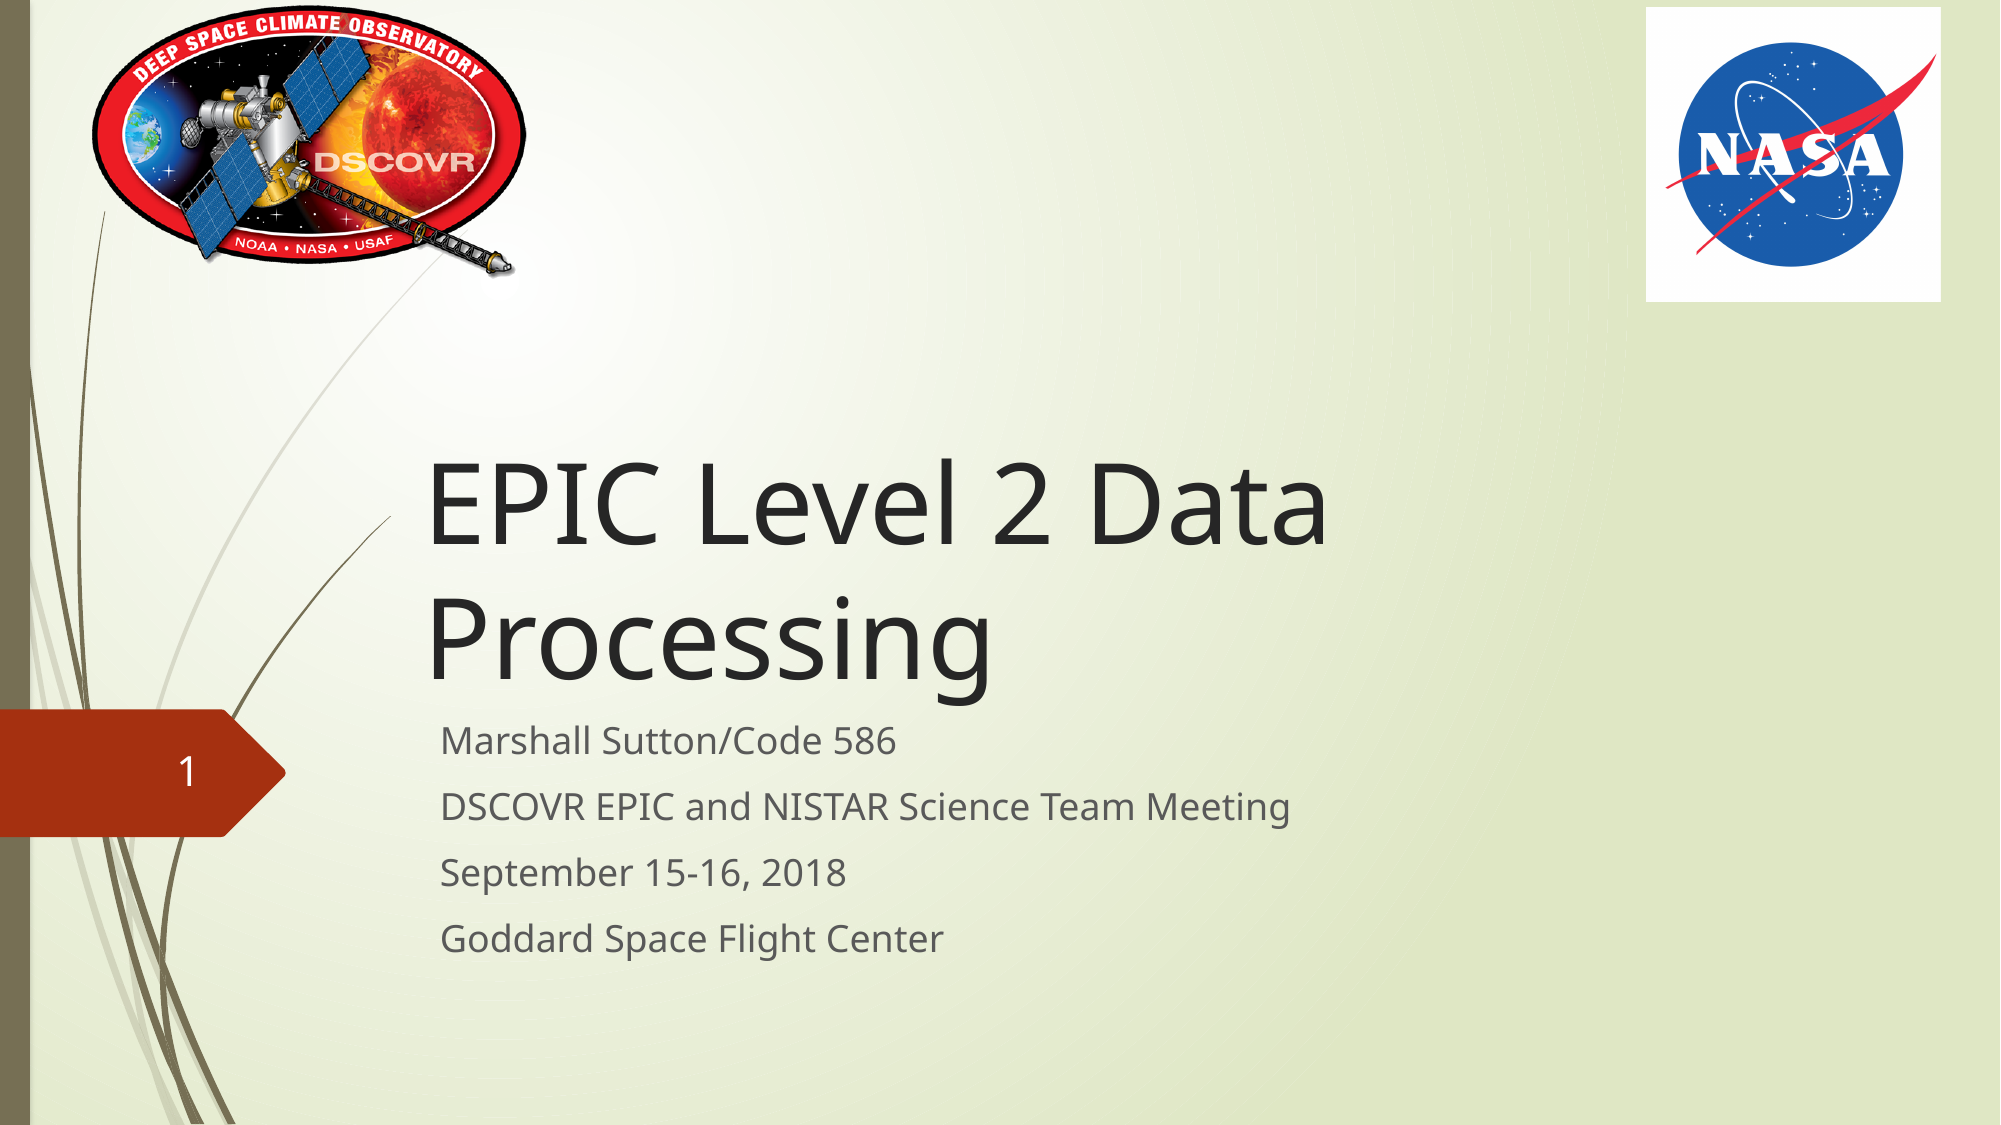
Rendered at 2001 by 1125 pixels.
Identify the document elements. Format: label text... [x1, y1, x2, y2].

slide_number 1 [87, 743, 216, 803]
picture [87, 0, 532, 282]
title EPIC Level 2 Data Processing [408, 338, 1871, 710]
picture [1646, 7, 1941, 302]
subtitle Marshall Sutton/Code 586 DSCOVR EPIC and NISTAR Science Team Meeting September 15-16, 2018 Goddard Space Flight Center [424, 709, 1888, 969]
